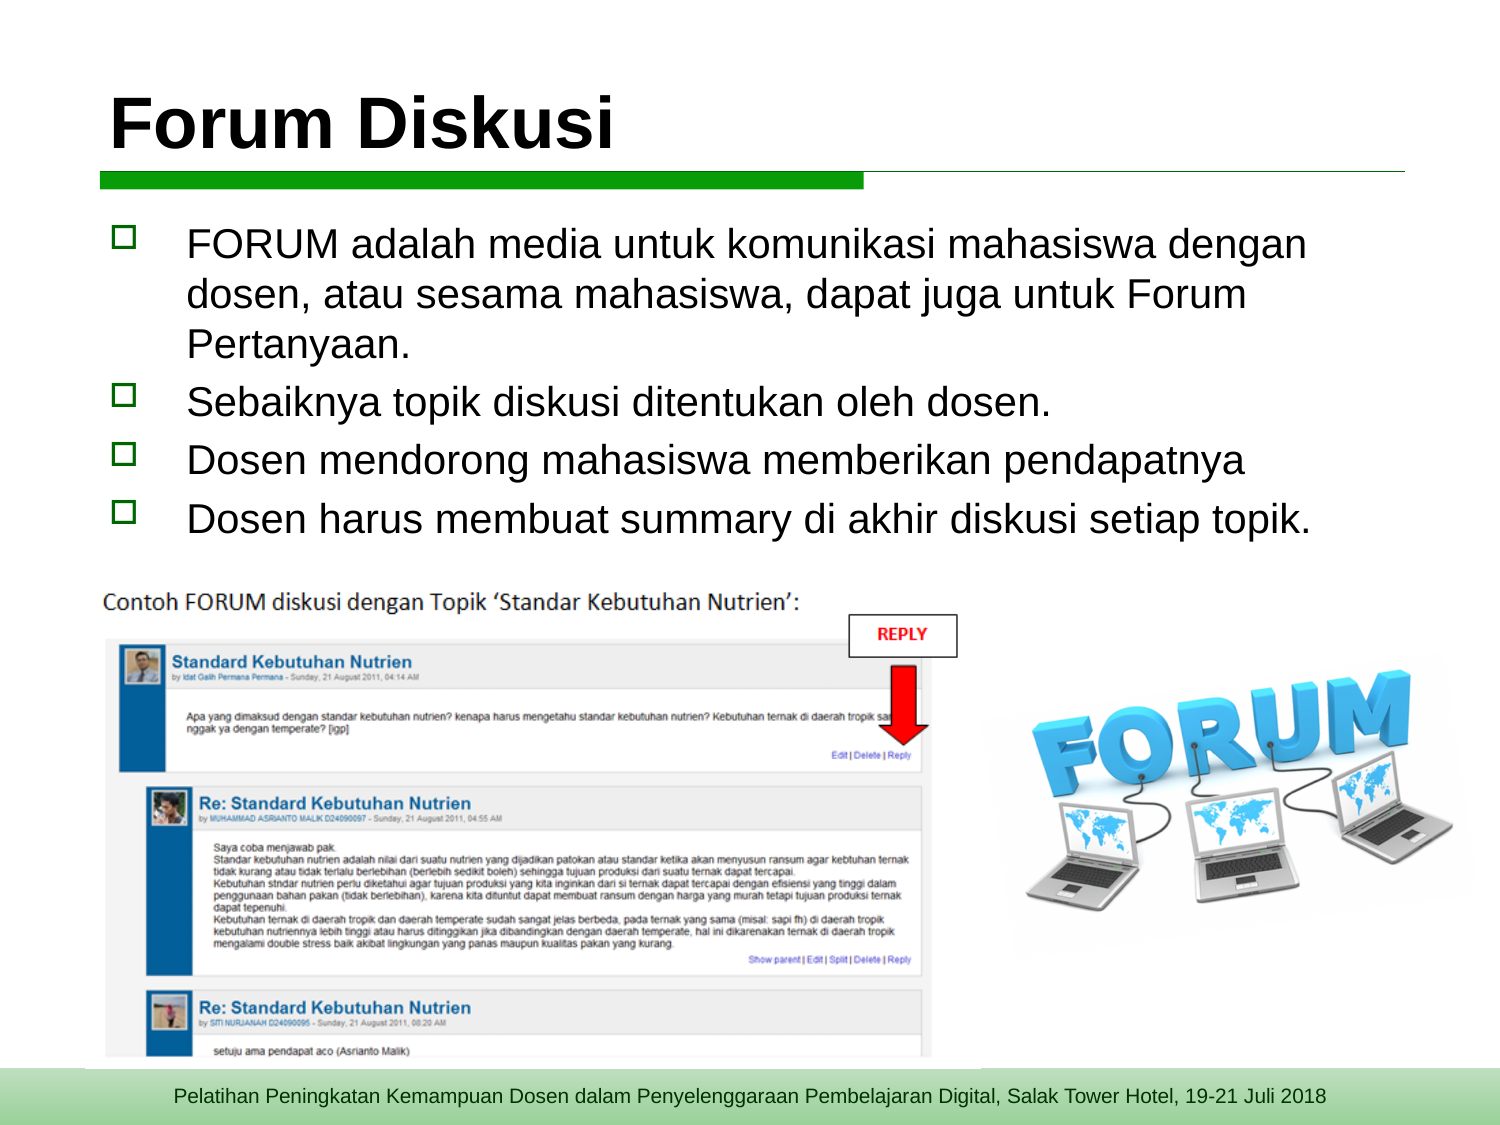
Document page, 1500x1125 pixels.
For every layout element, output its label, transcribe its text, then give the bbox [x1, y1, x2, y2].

list FORUM adalah media untuk komunikasi mahasiswa dengan dosen, atau sesama mahasiswa, dapat juga untuk Forum Pertanyaan. Sebaiknya topik diskusi ditentukan oleh dosen. Dosen mendorong mahasiswa memberikan pendapatnya Dosen harus membuat summary di akhir diskusi setiap topik. [93, 208, 1352, 469]
picture [85, 587, 1478, 1069]
title Forum Diskusi [93, 49, 1407, 171]
